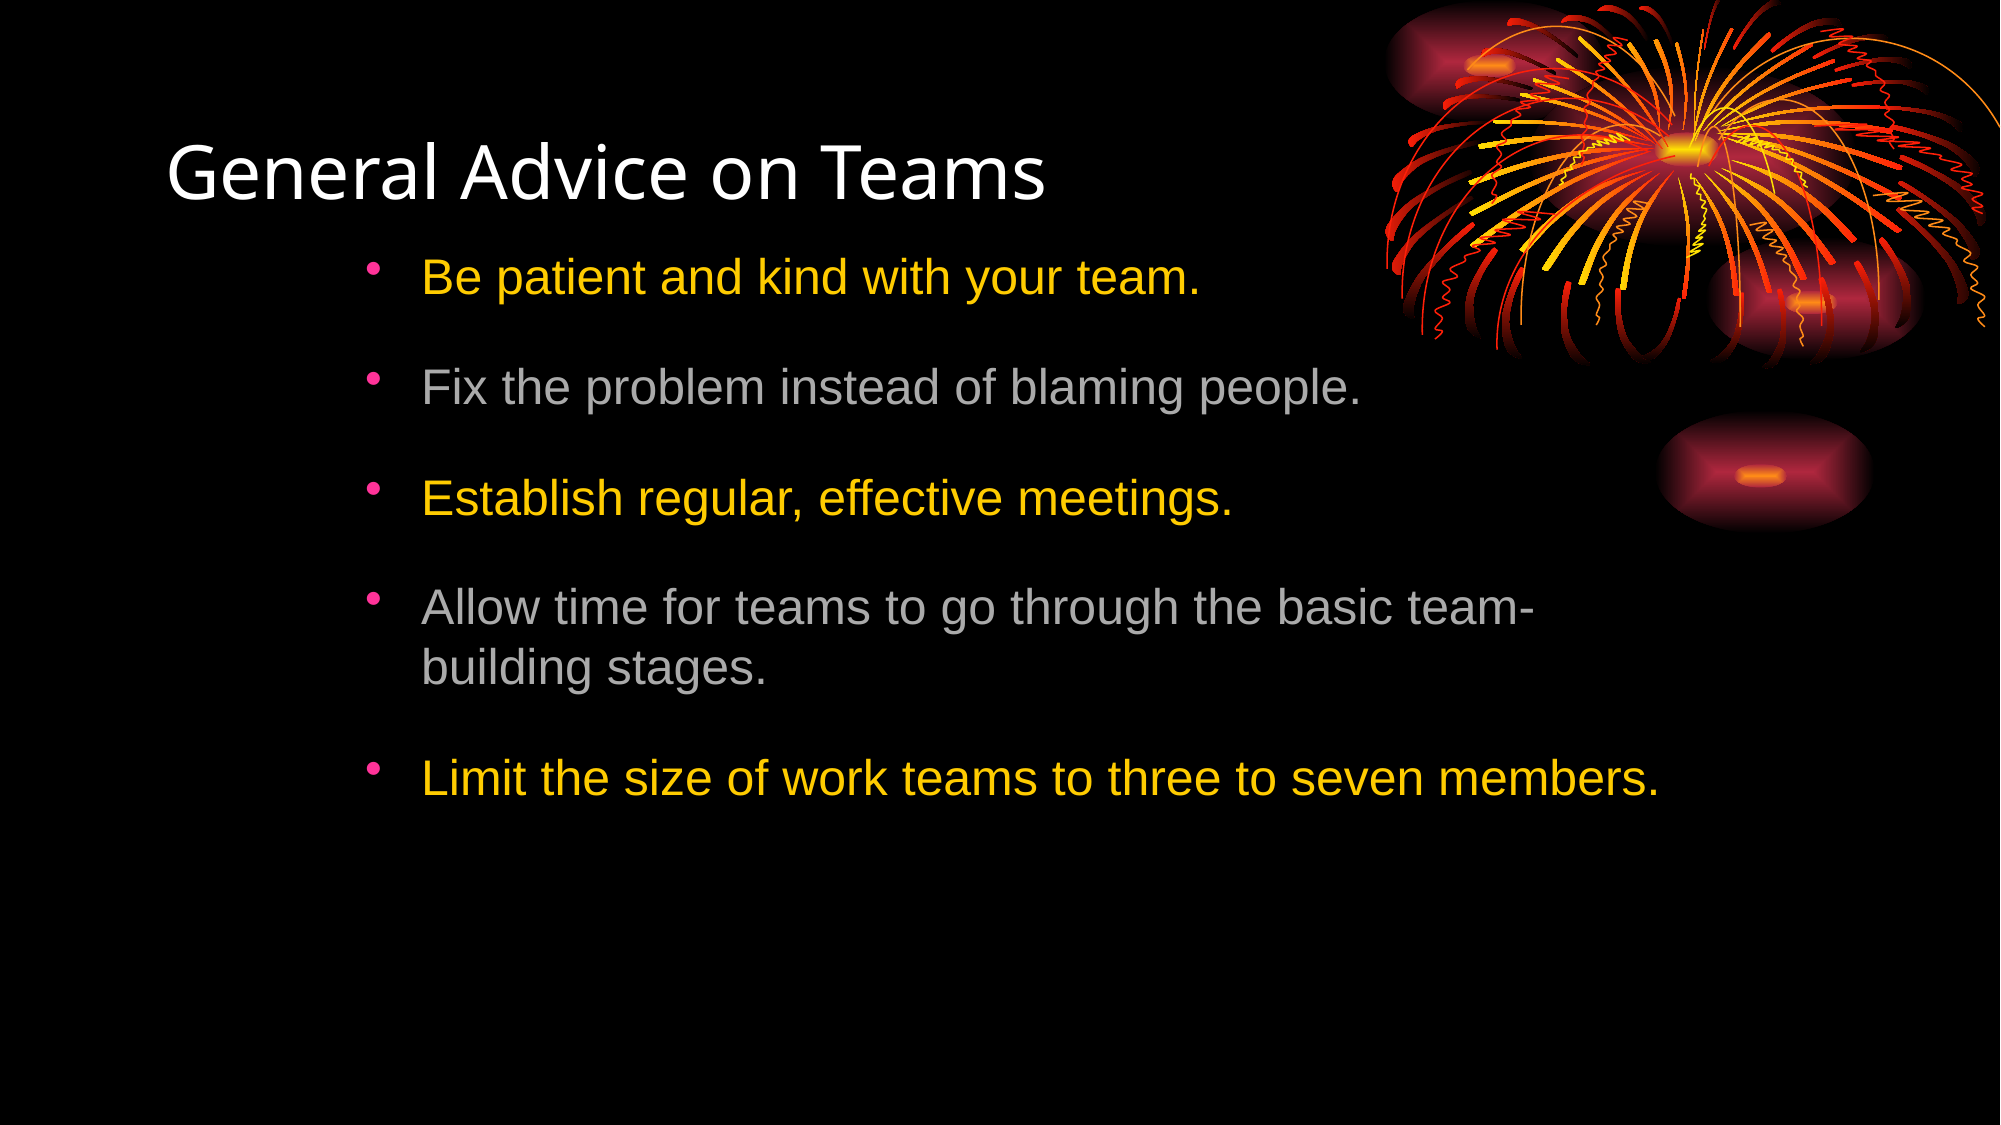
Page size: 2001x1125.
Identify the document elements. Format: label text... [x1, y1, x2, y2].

list Be patient and kind with your team. Fix the problem instead of blaming people. Establish regular, effective meetings. Allow time for teams to go through the basic team-building stages. Limit the size of work teams to three to seven members. [350, 237, 1693, 836]
title General Advice on Teams [150, 49, 1850, 290]
